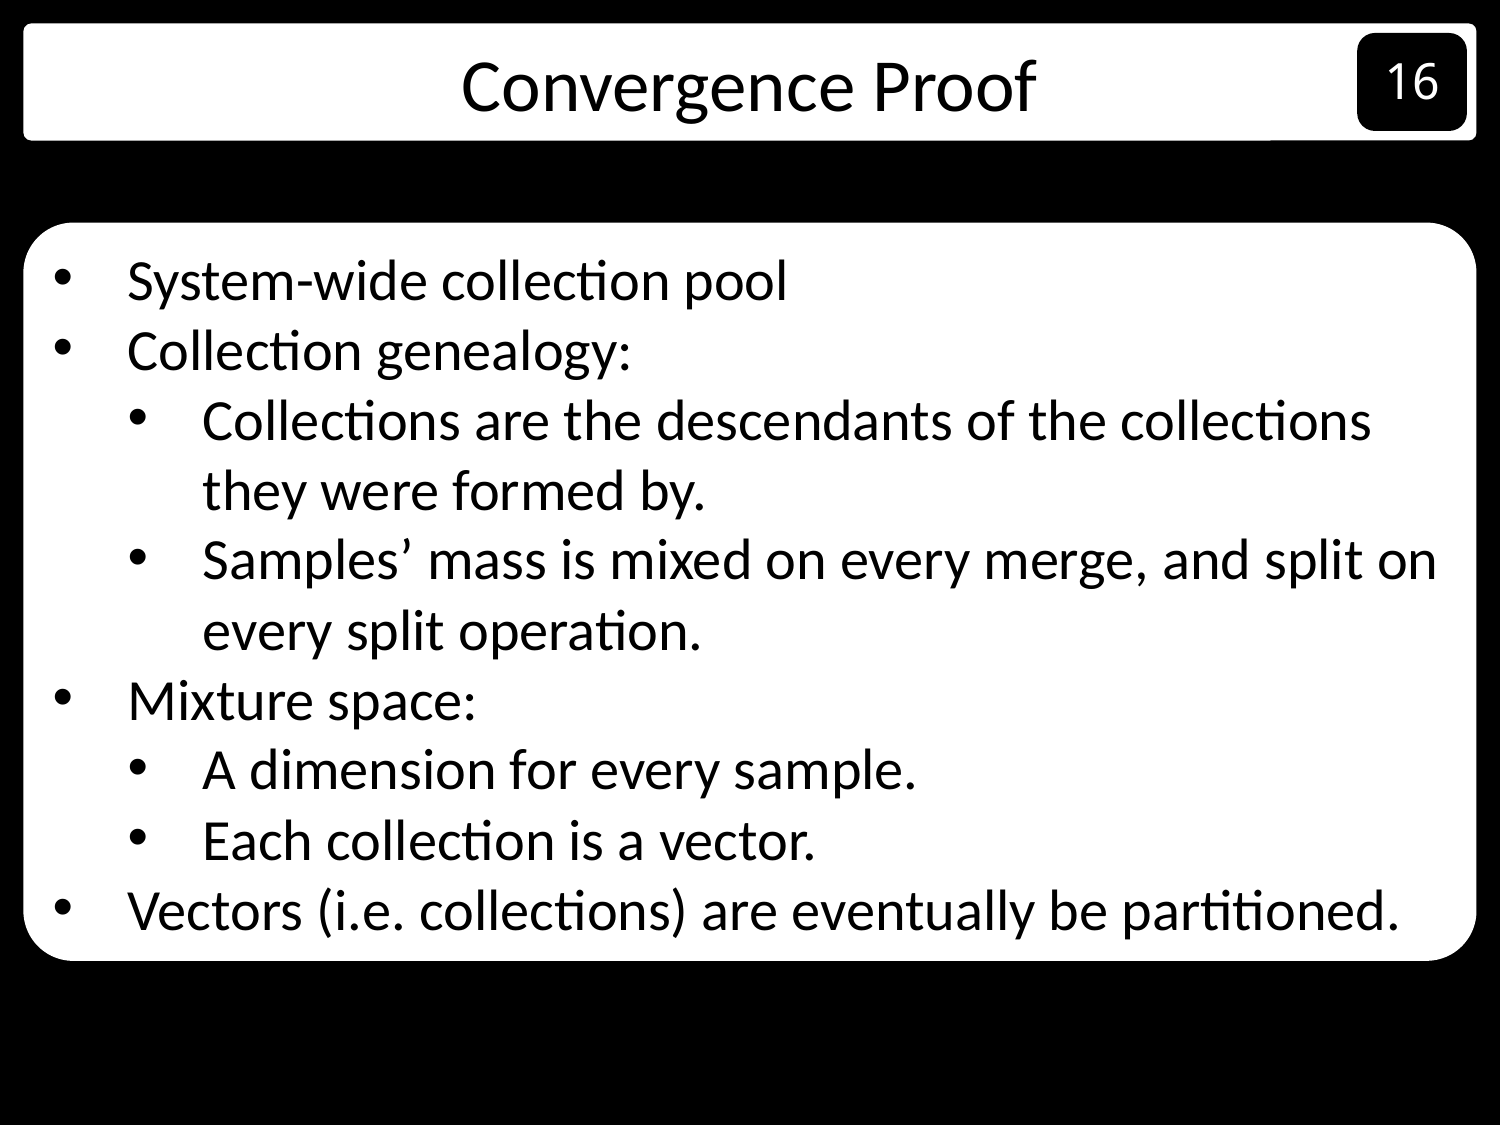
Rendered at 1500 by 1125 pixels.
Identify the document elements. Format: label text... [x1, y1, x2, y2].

text_box System-wide collection pool Collection genealogy: Collections are the descendants of the collections they were formed by. Samples’ mass is mixed on every merge, and split on every split operation. Mixture space: A dimension for every sample. Each collection is a vector. Vectors (i.e. collections) are eventually be partitioned. [21, 220, 1479, 963]
text_box Convergence Proof [21, 21, 1479, 143]
text_box 16 [1357, 32, 1467, 131]
